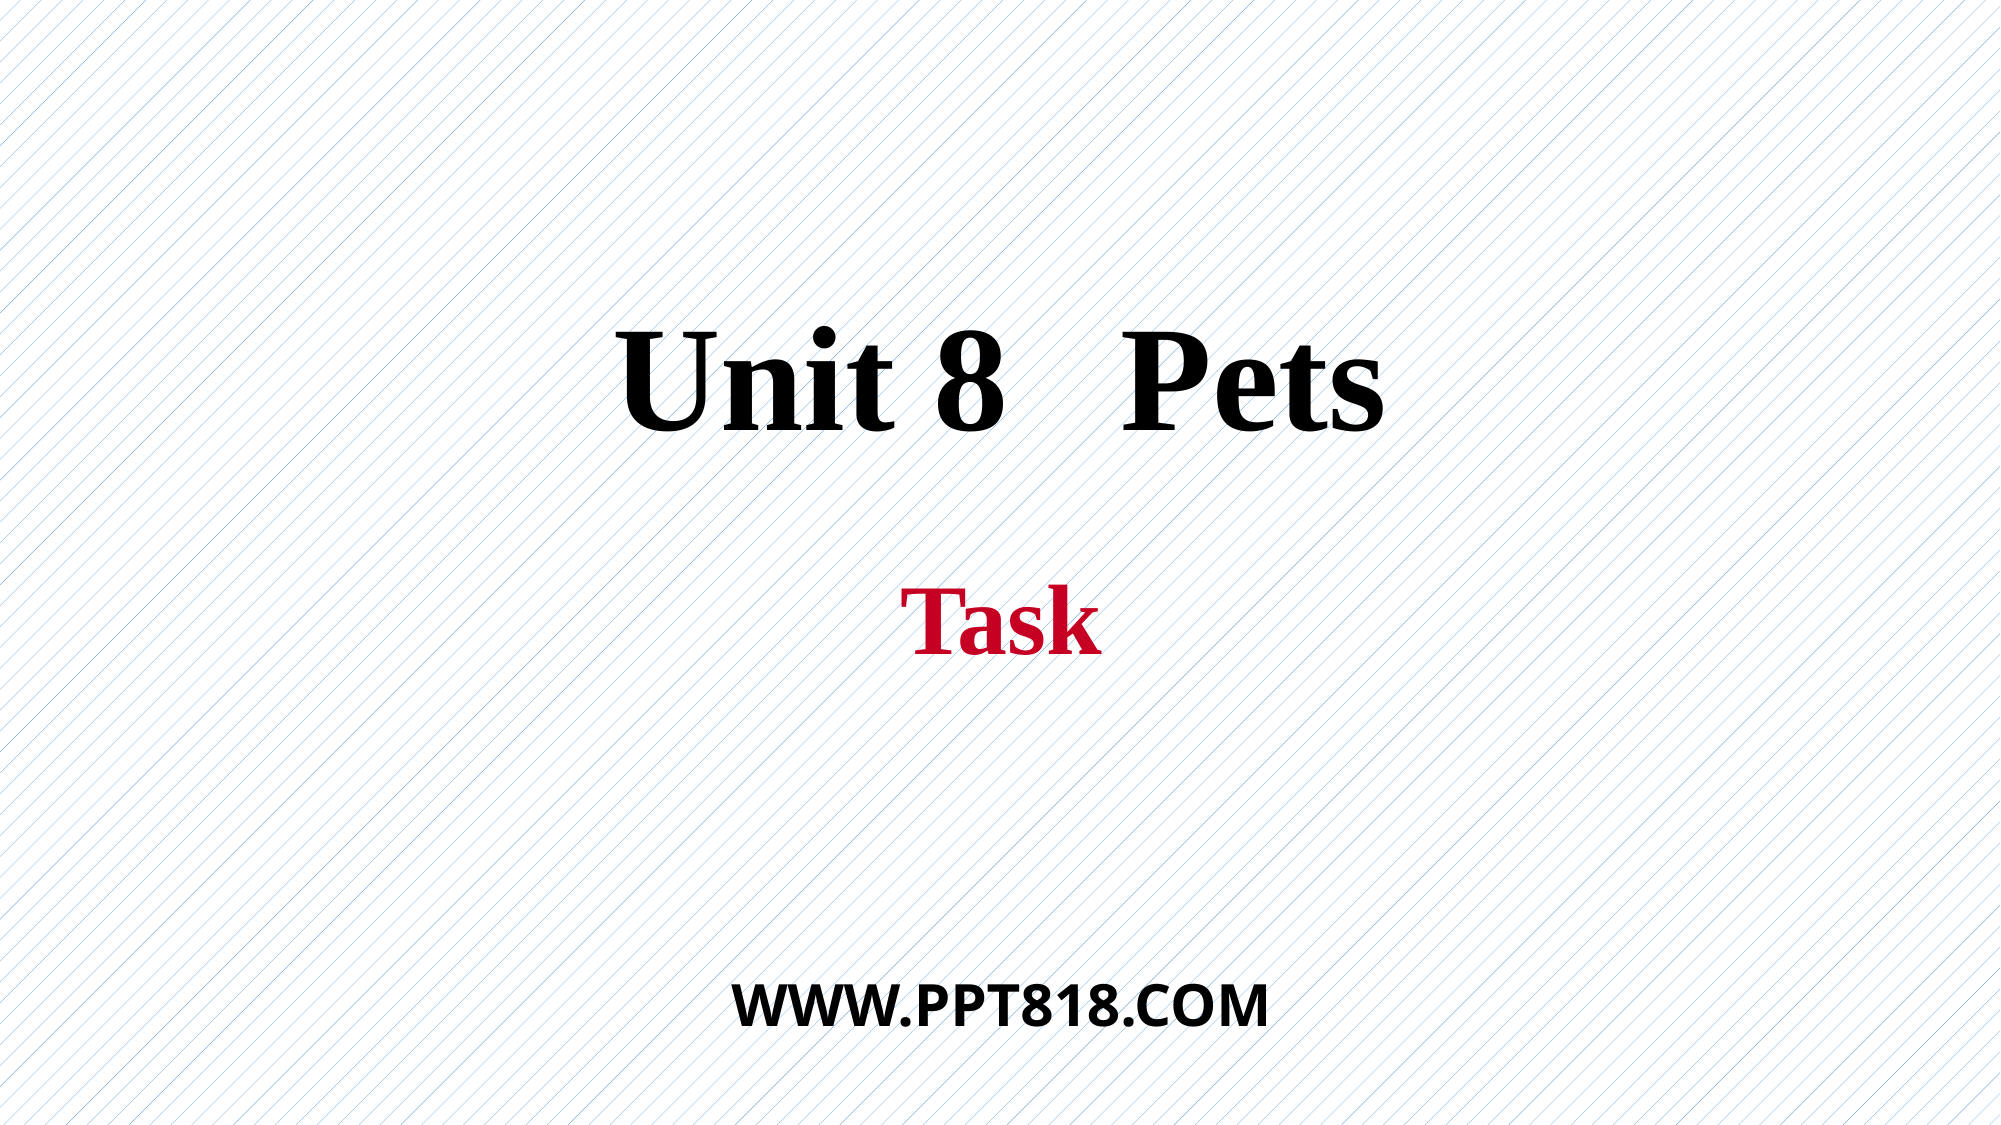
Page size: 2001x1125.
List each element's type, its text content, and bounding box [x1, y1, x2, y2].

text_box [1, 272, 2000, 683]
text_box WWW.PPT818.COM [1, 953, 2000, 1046]
